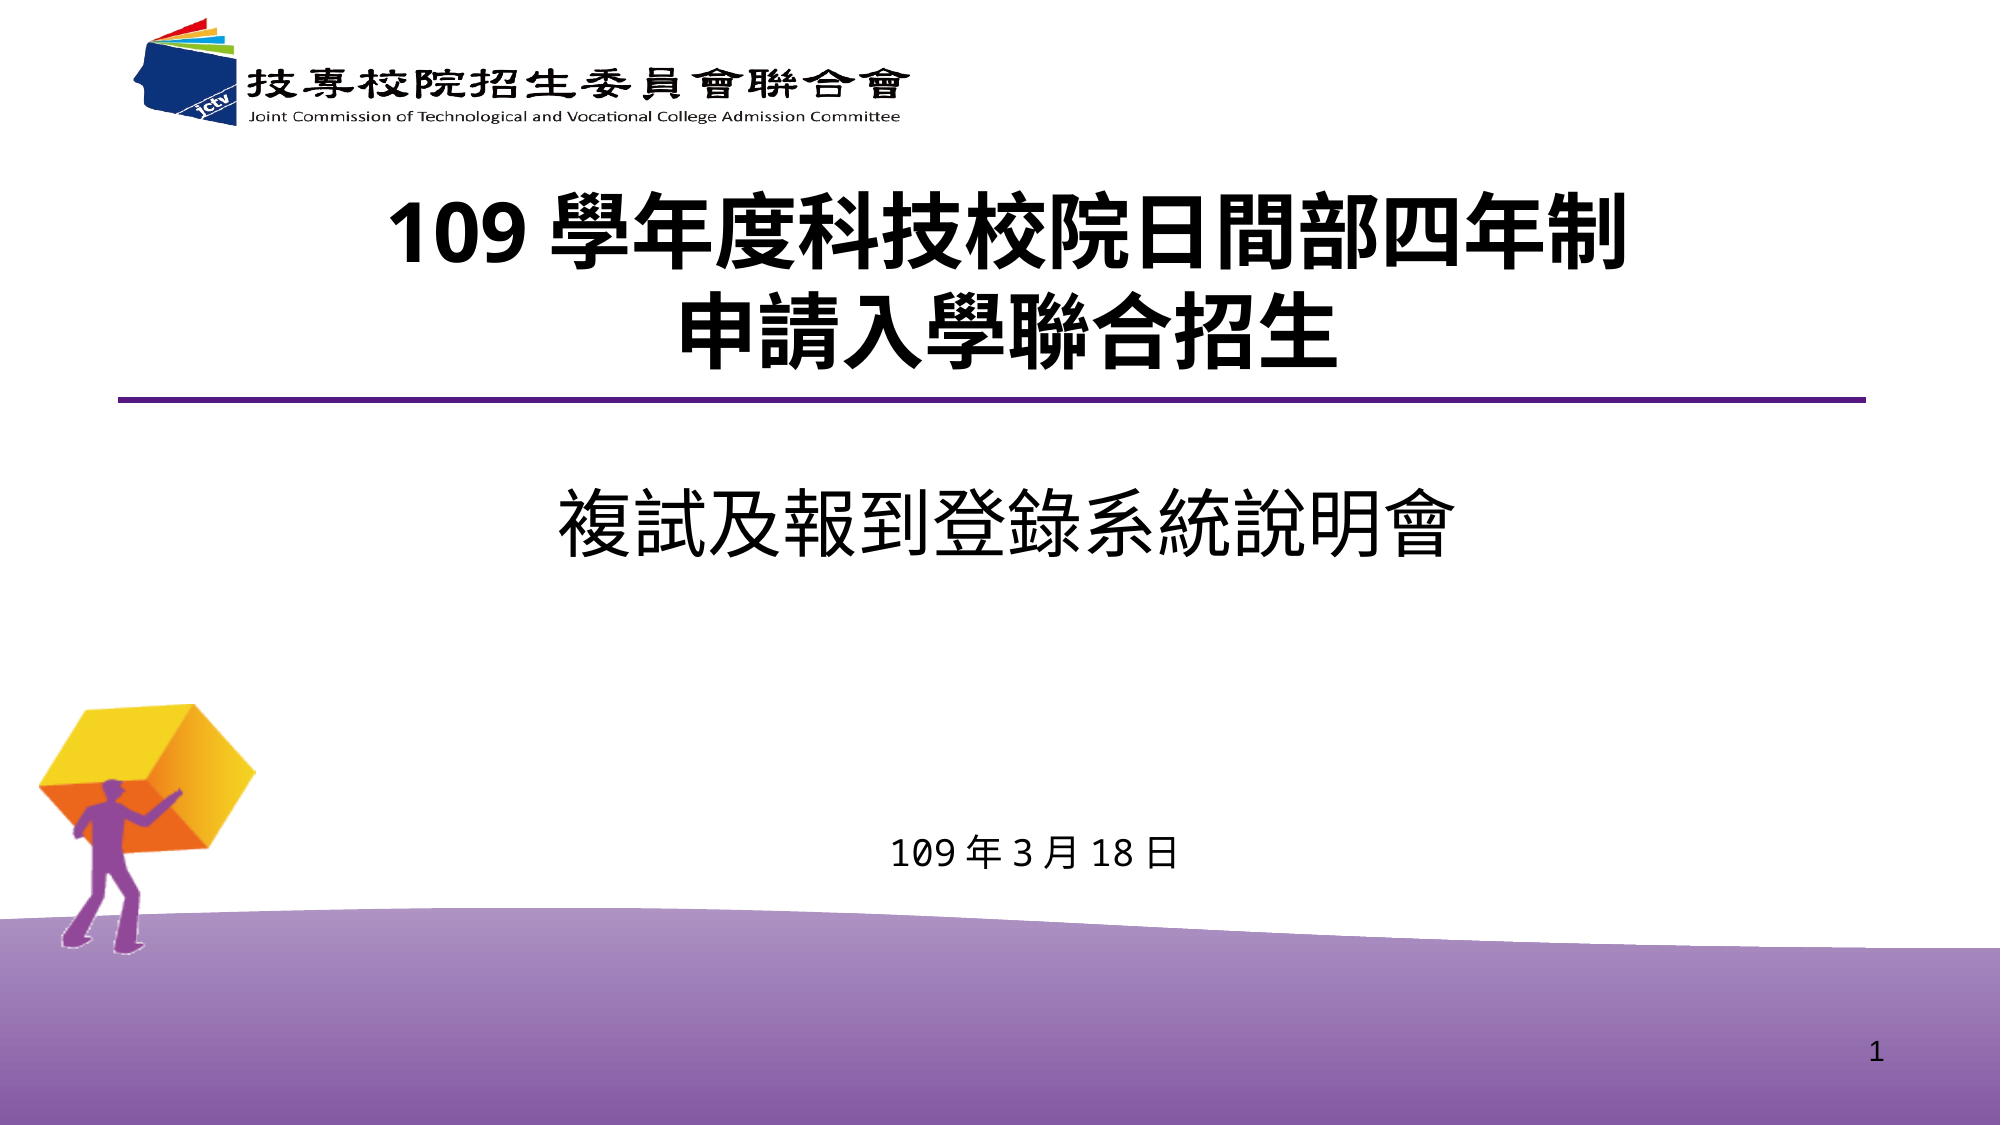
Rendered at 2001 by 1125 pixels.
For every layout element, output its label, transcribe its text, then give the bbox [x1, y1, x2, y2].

text_box 109年3月18日 [874, 821, 1196, 882]
slide_number 1 [1433, 1024, 1901, 1103]
title 109學年度科技校院日間部四年制 申請入學聯合招生 [157, 158, 1858, 400]
subtitle 複試及報到登錄系統說明會 [257, 468, 1758, 605]
picture [39, 704, 256, 955]
picture [133, 18, 910, 126]
